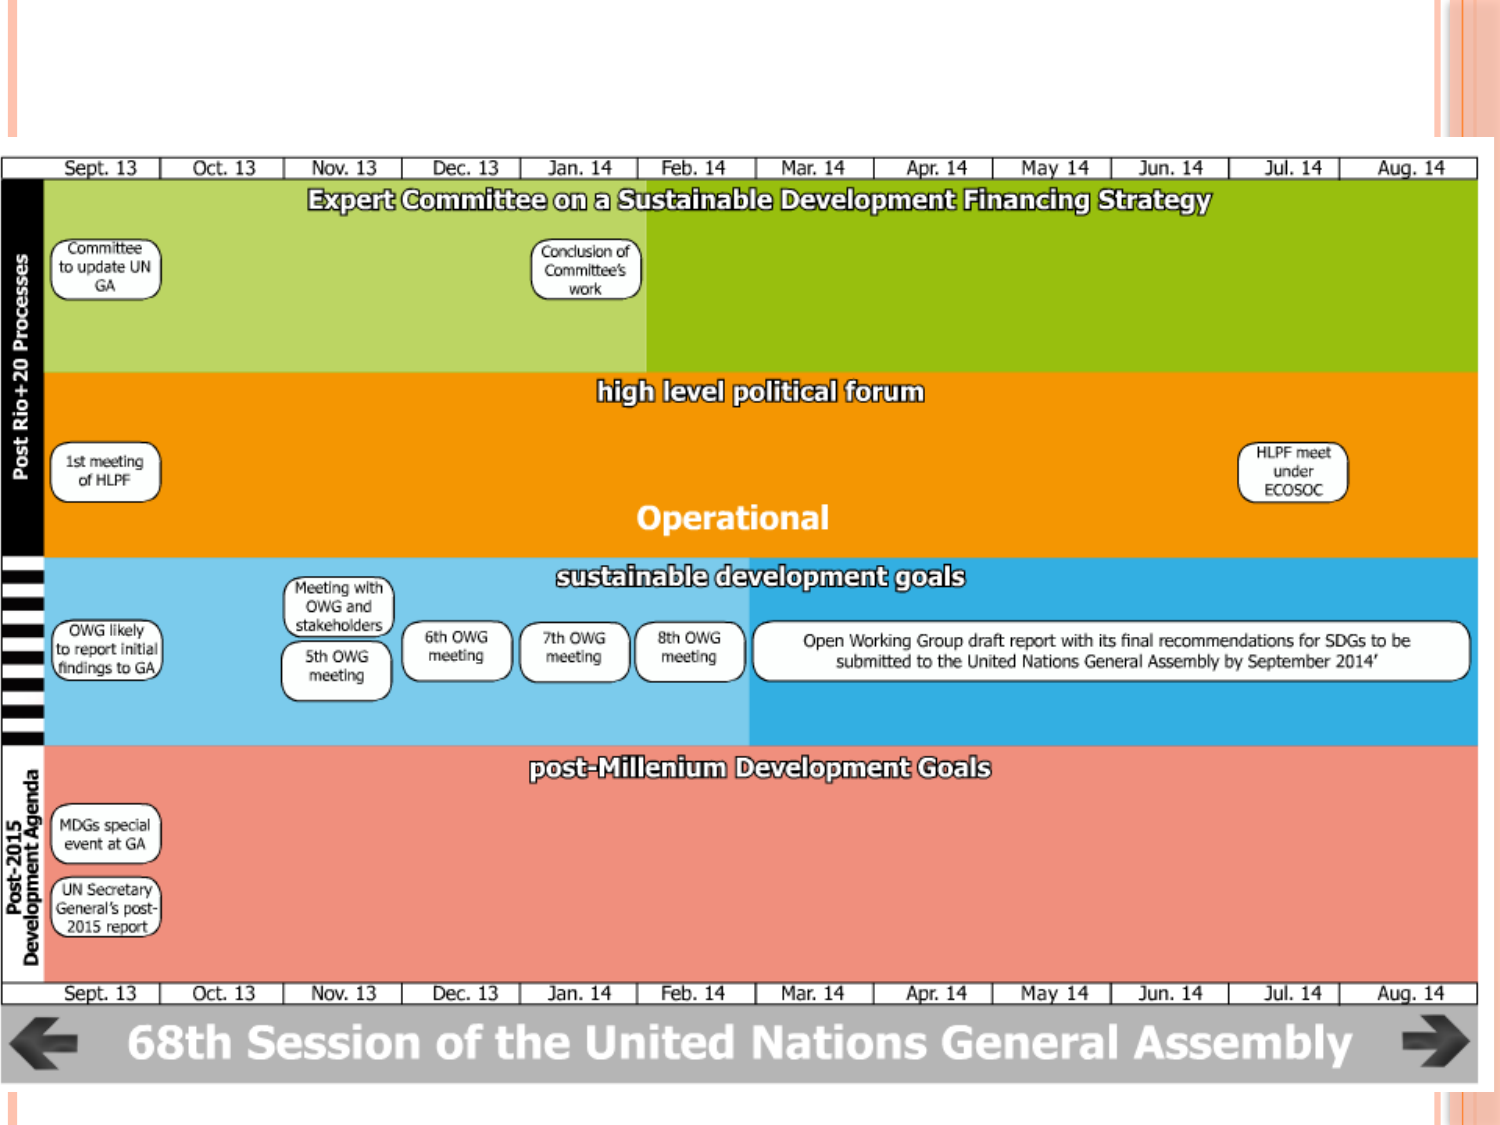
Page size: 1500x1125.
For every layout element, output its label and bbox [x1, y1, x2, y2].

picture [0, 136, 1495, 1093]
